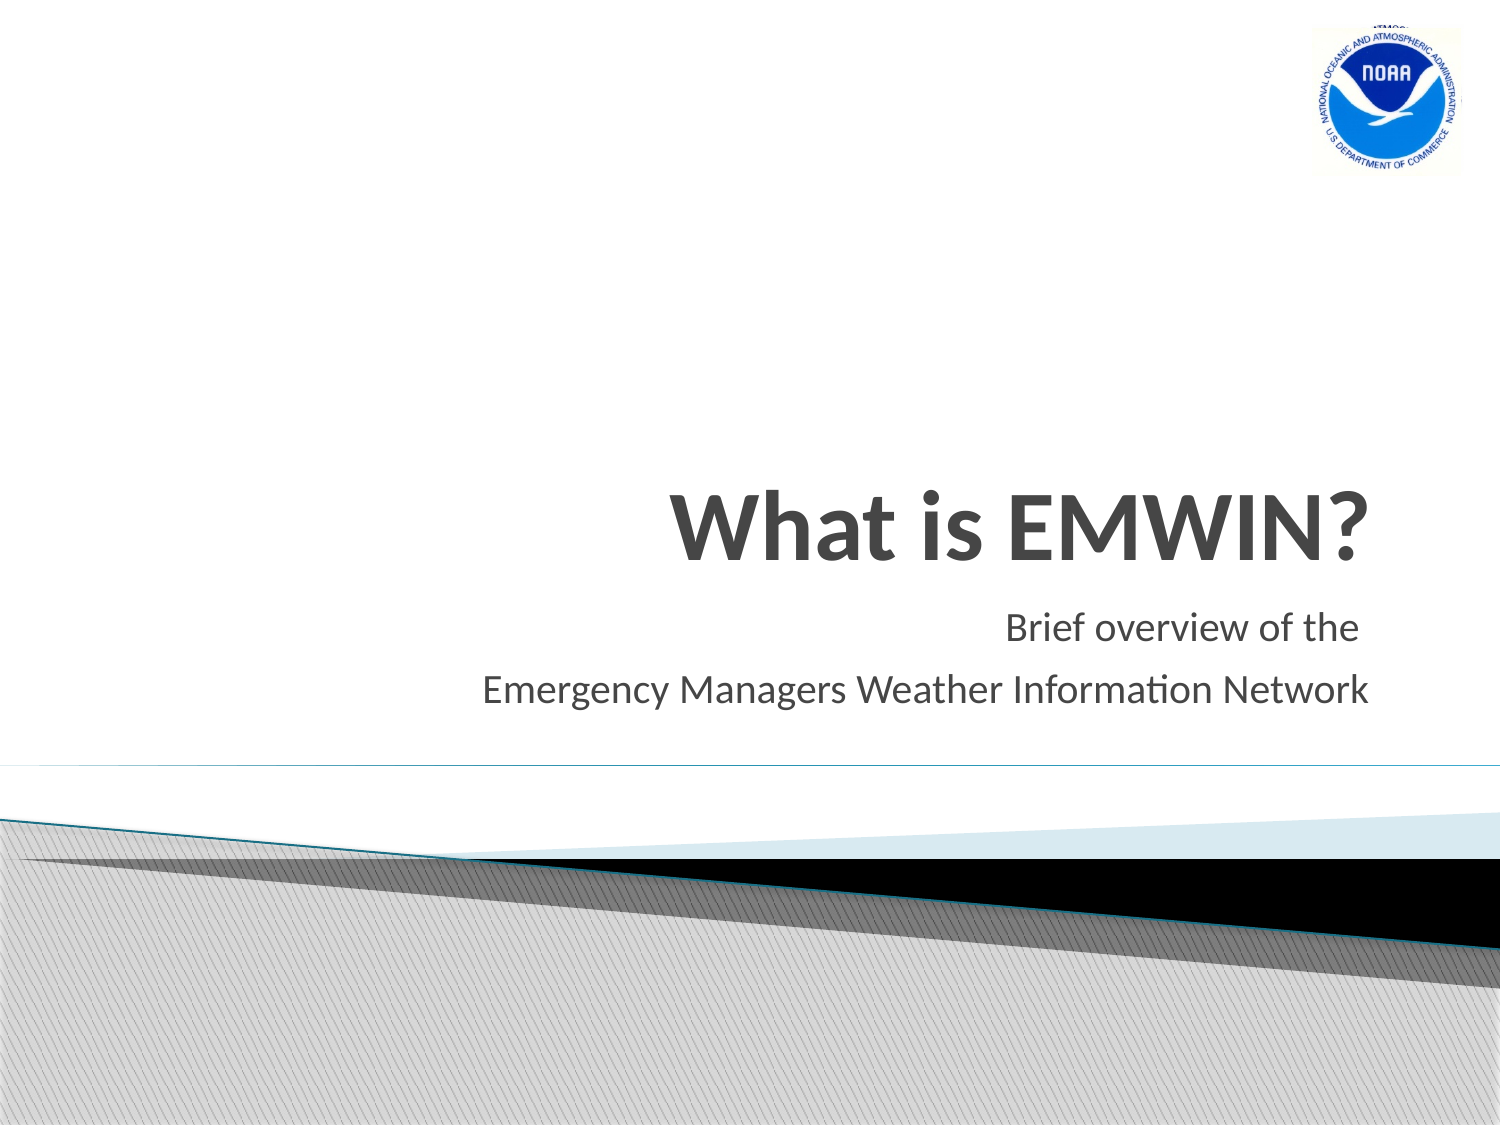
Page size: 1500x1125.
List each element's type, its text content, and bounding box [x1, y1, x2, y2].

picture [5, 859, 1500, 989]
picture [1312, 24, 1464, 176]
subtitle Brief overview of the Emergency Managers Weather Information Network [112, 592, 1388, 790]
title What is EMWIN? [112, 287, 1388, 588]
